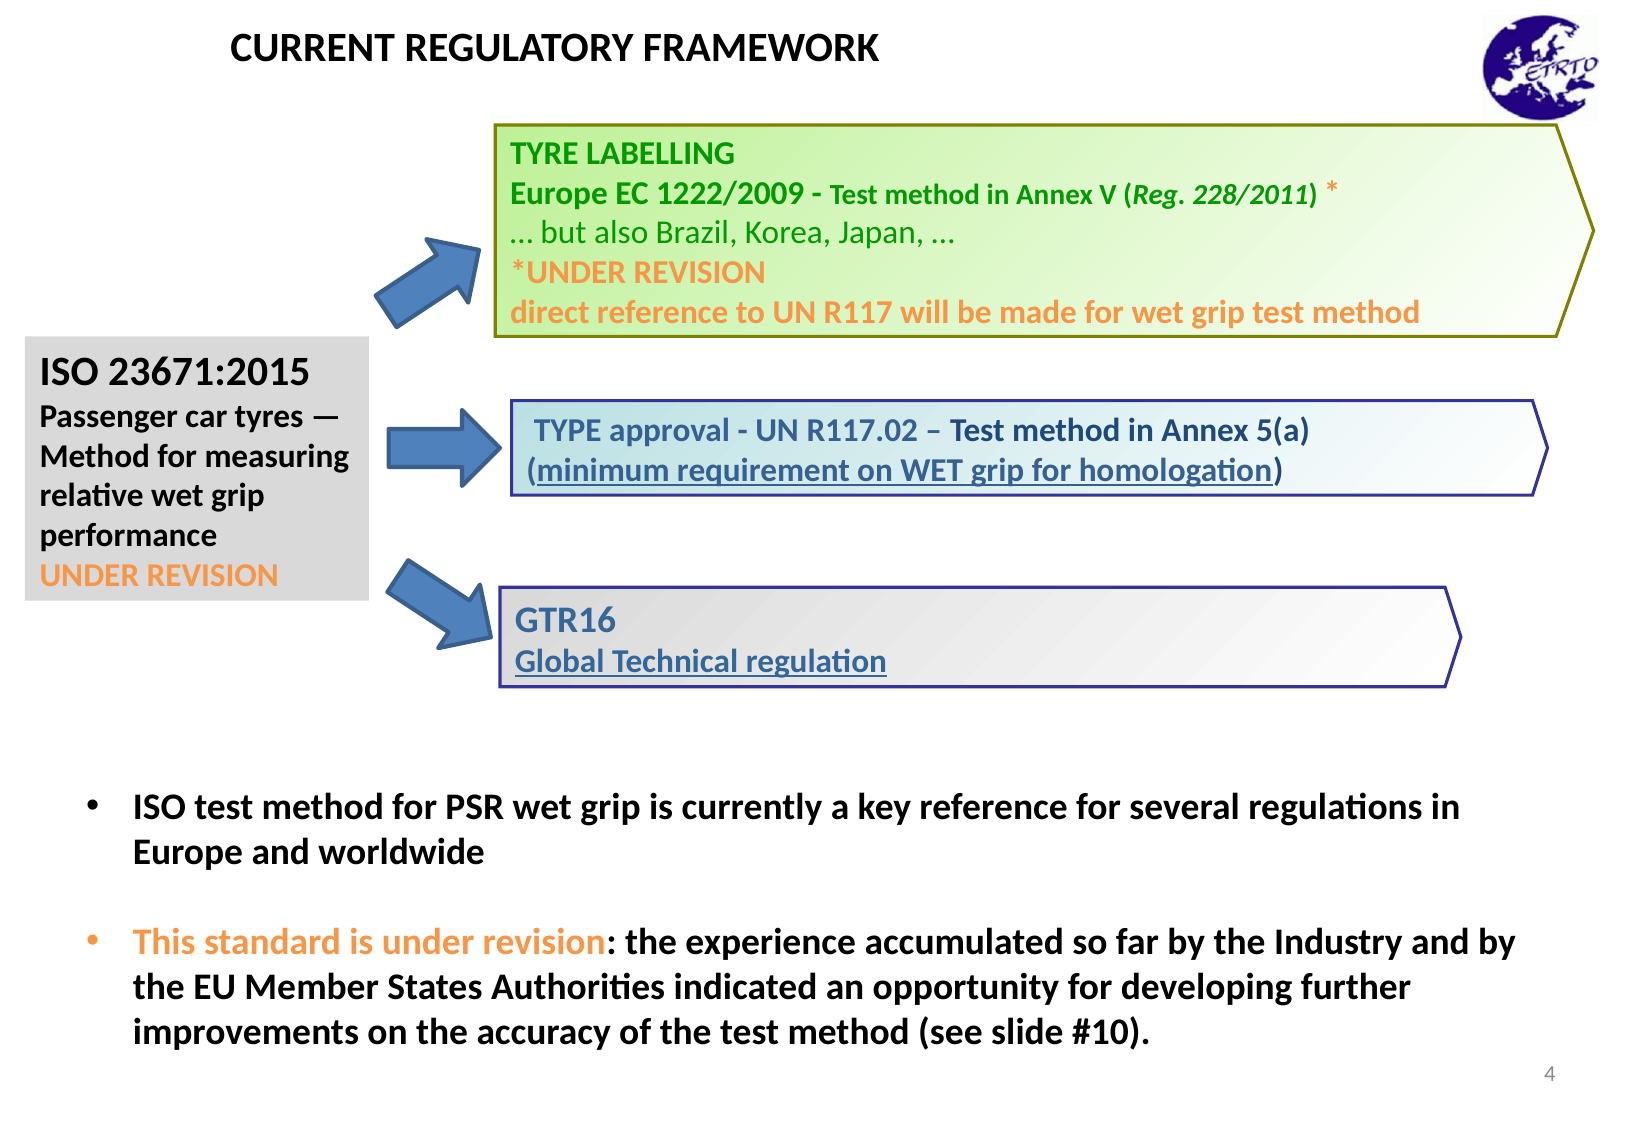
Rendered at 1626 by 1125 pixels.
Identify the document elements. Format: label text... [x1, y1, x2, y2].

slide_number 4 [1191, 1042, 1571, 1103]
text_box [24, 336, 1541, 1063]
text_box CURRENT REGULATORY FRAMEWORK [215, 12, 1577, 78]
picture [1475, 12, 1602, 126]
text_box TYRE LABELLING Europe EC 1222/2009 - Test method in Annex V (Reg. 228/2011) * … but also Brazil, Korea, Japan, … *UNDER REVISION direct reference to UN R117 will be made for wet grip test method [495, 124, 1594, 337]
text_box [373, 237, 481, 330]
